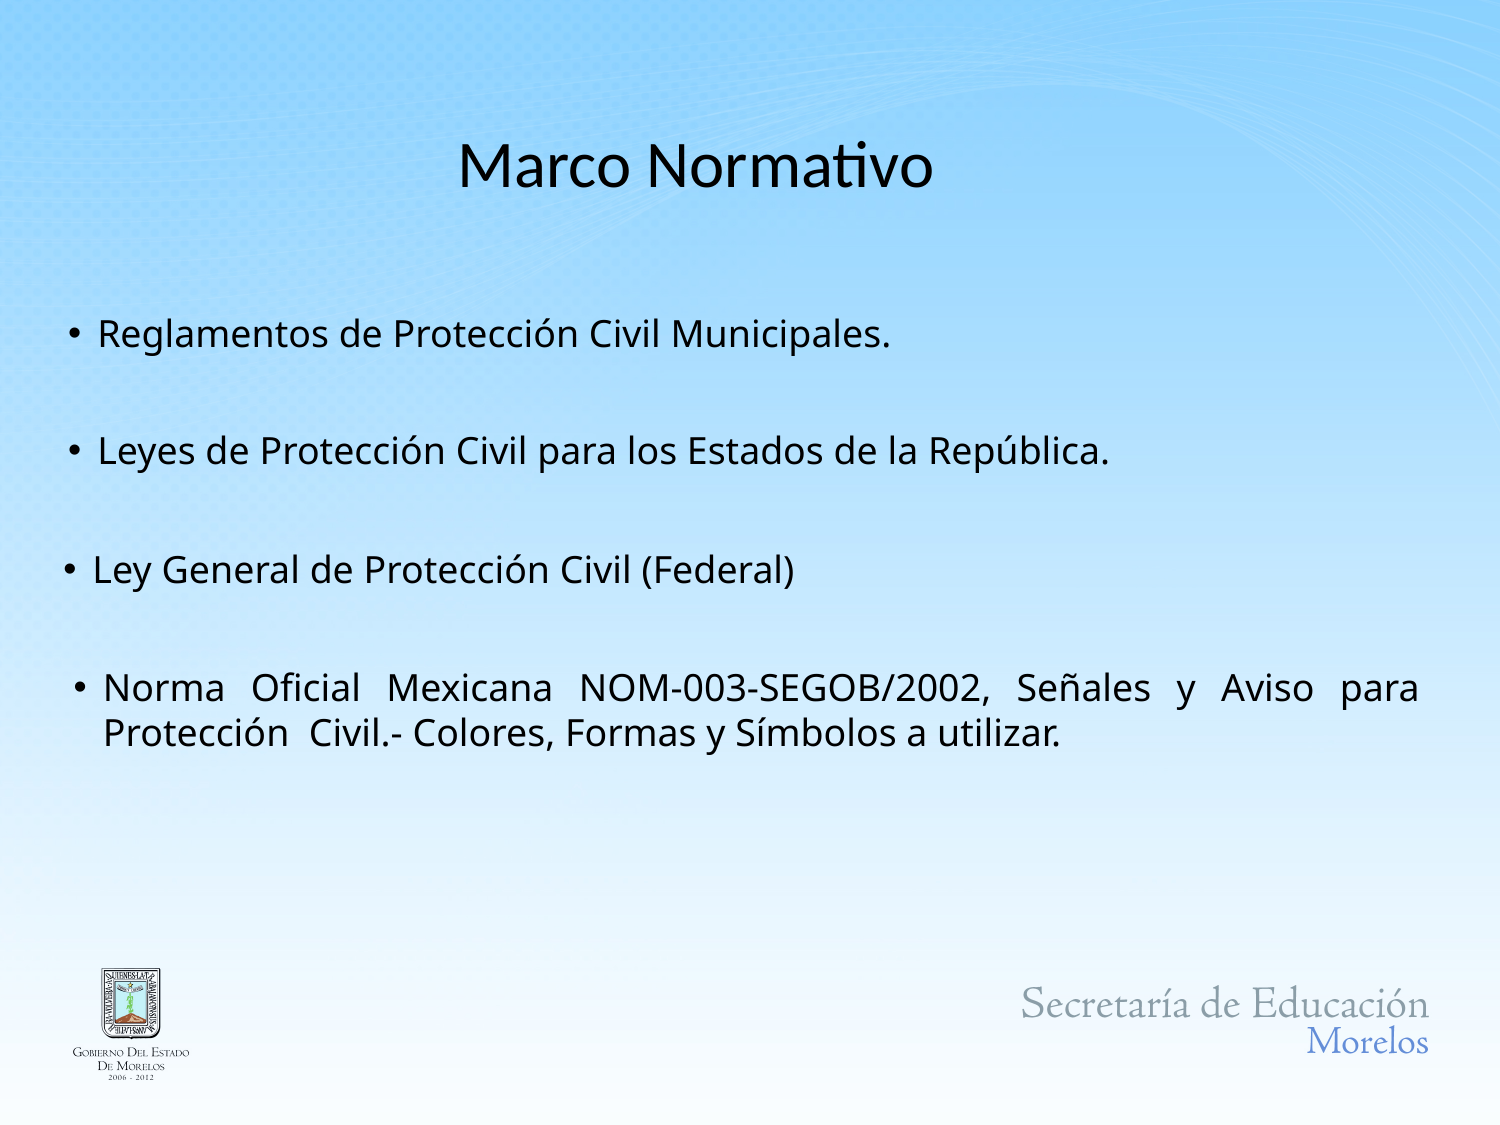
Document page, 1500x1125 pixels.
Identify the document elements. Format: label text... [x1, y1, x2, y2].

text_box Marco Normativo [442, 113, 1058, 209]
text_box Reglamentos de Protección Civil Municipales. [53, 302, 1284, 363]
text_box Norma Oficial Mexicana NOM-003-SEGOB/2002, Señales y Aviso para Protección Civil.- Colores, Formas y Símbolos a utilizar. [58, 656, 1436, 762]
text_box Ley General de Protección Civil (Federal) [48, 538, 810, 599]
text_box Leyes de Protección Civil para los Estados de la República. [53, 374, 1453, 480]
picture [0, 0, 1500, 1125]
